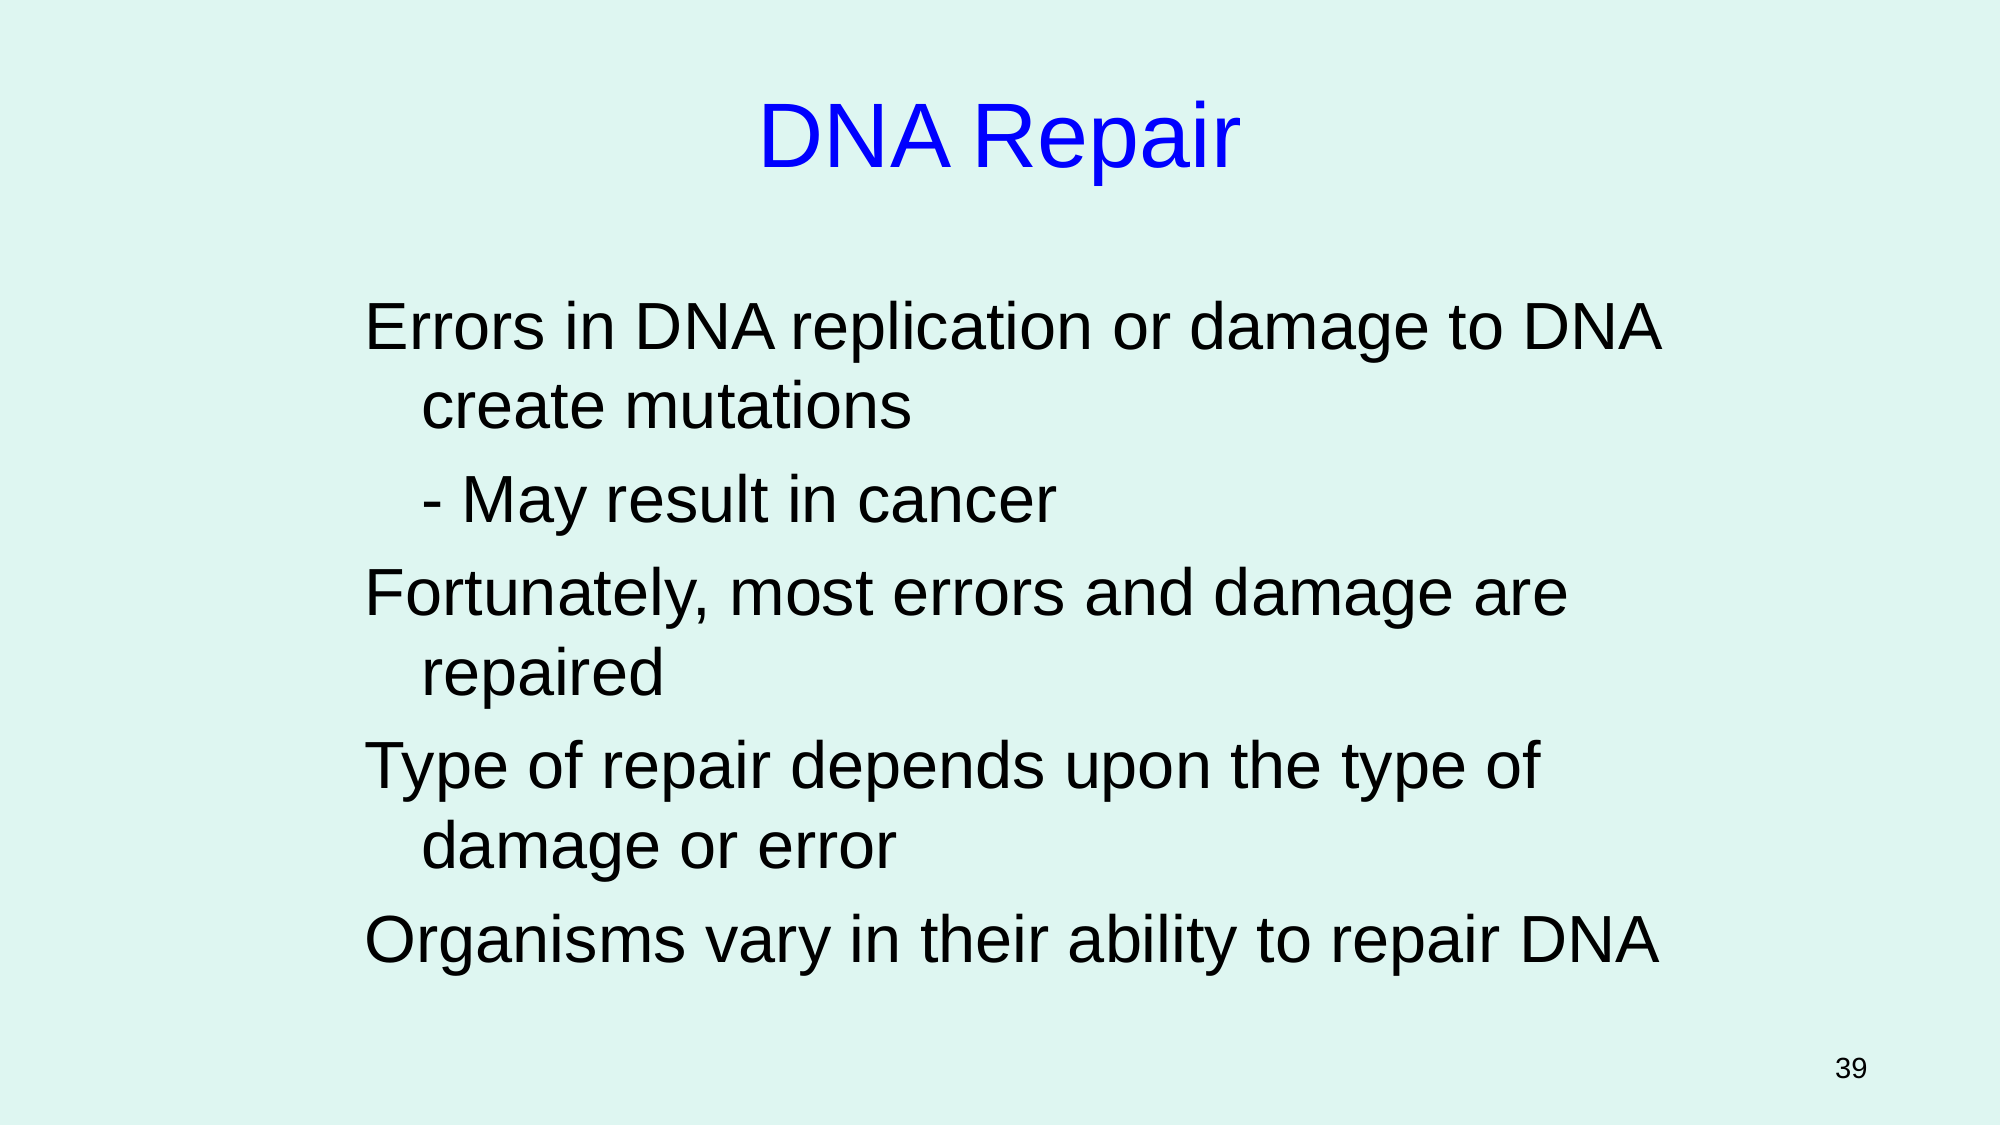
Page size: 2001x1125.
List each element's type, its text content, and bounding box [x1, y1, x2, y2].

text_box DNA Repair [324, 37, 1675, 225]
text_box Errors in DNA replication or damage to DNA create mutations - May result in cancer Fortunately, most errors and damage are repaired Type of repair depends upon the type of damage or error Organisms vary in their ability to repair DNA [349, 275, 1713, 1000]
